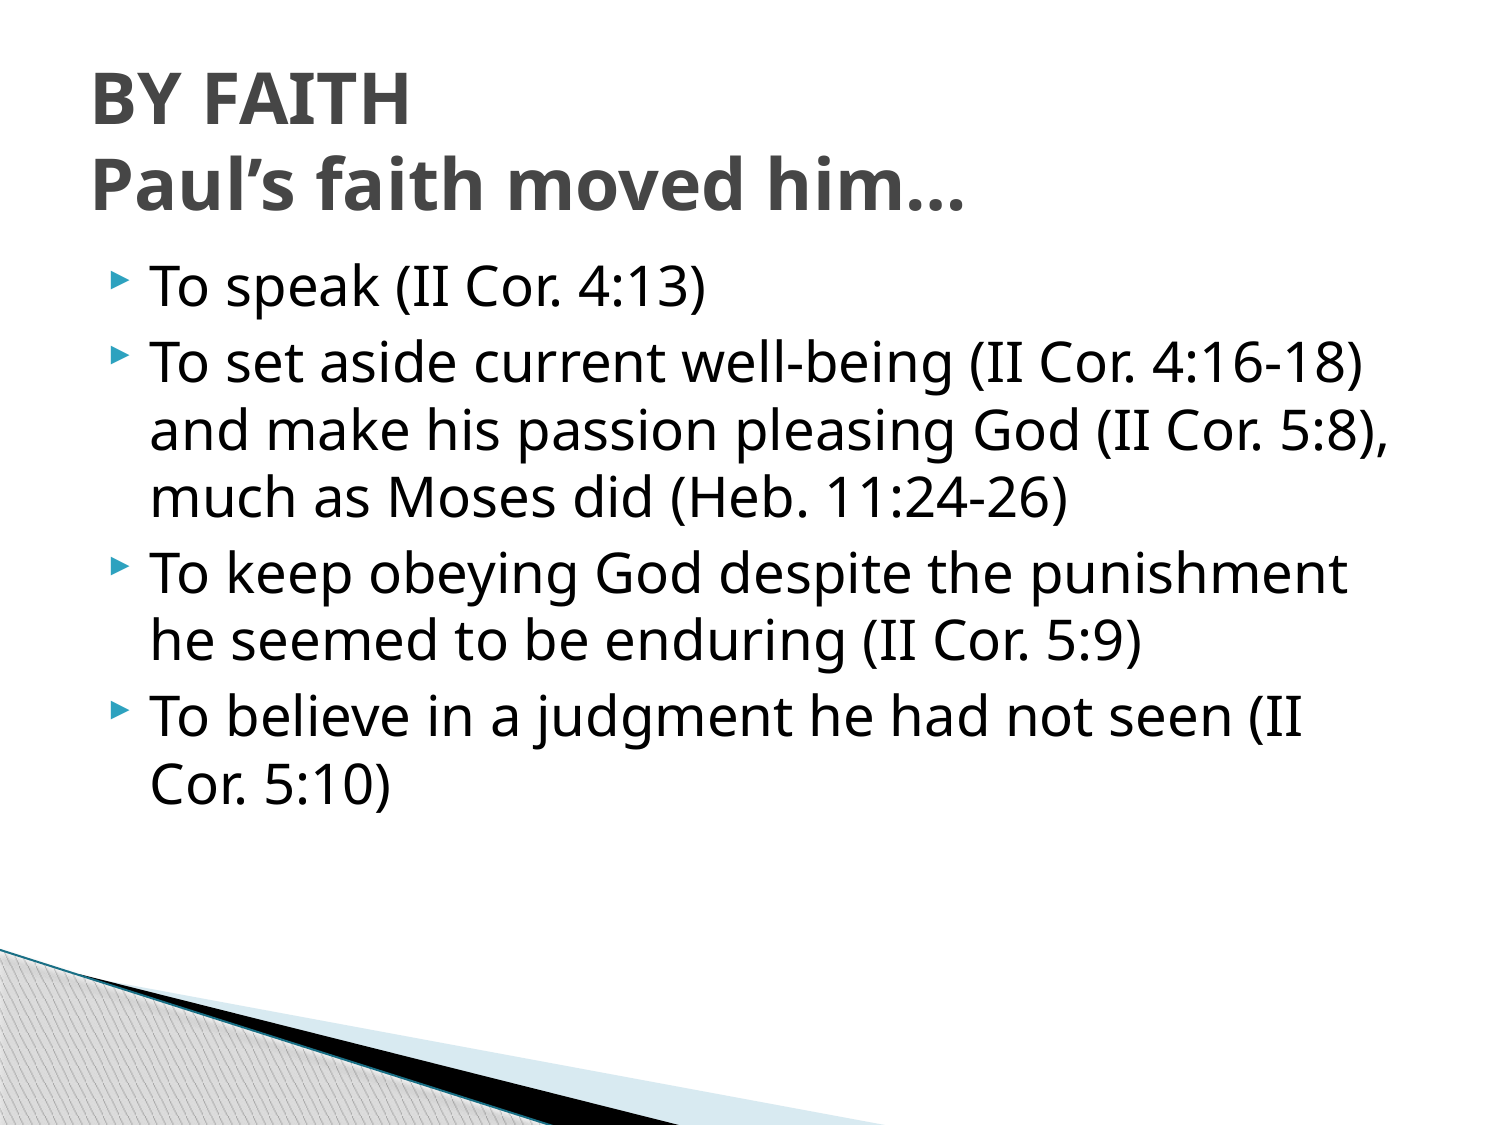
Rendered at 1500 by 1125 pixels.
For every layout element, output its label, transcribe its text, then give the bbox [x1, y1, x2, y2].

list To speak (II Cor. 4:13) To set aside current well-being (II Cor. 4:16-18) and make his passion pleasing God (II Cor. 5:8), much as Moses did (Heb. 11:24-26) To keep obeying God despite the punishment he seemed to be enduring (II Cor. 5:9) To believe in a judgment he had not seen (II Cor. 5:10) [75, 243, 1425, 986]
title BY FAITH Paul’s faith moved him… [75, 45, 1425, 233]
